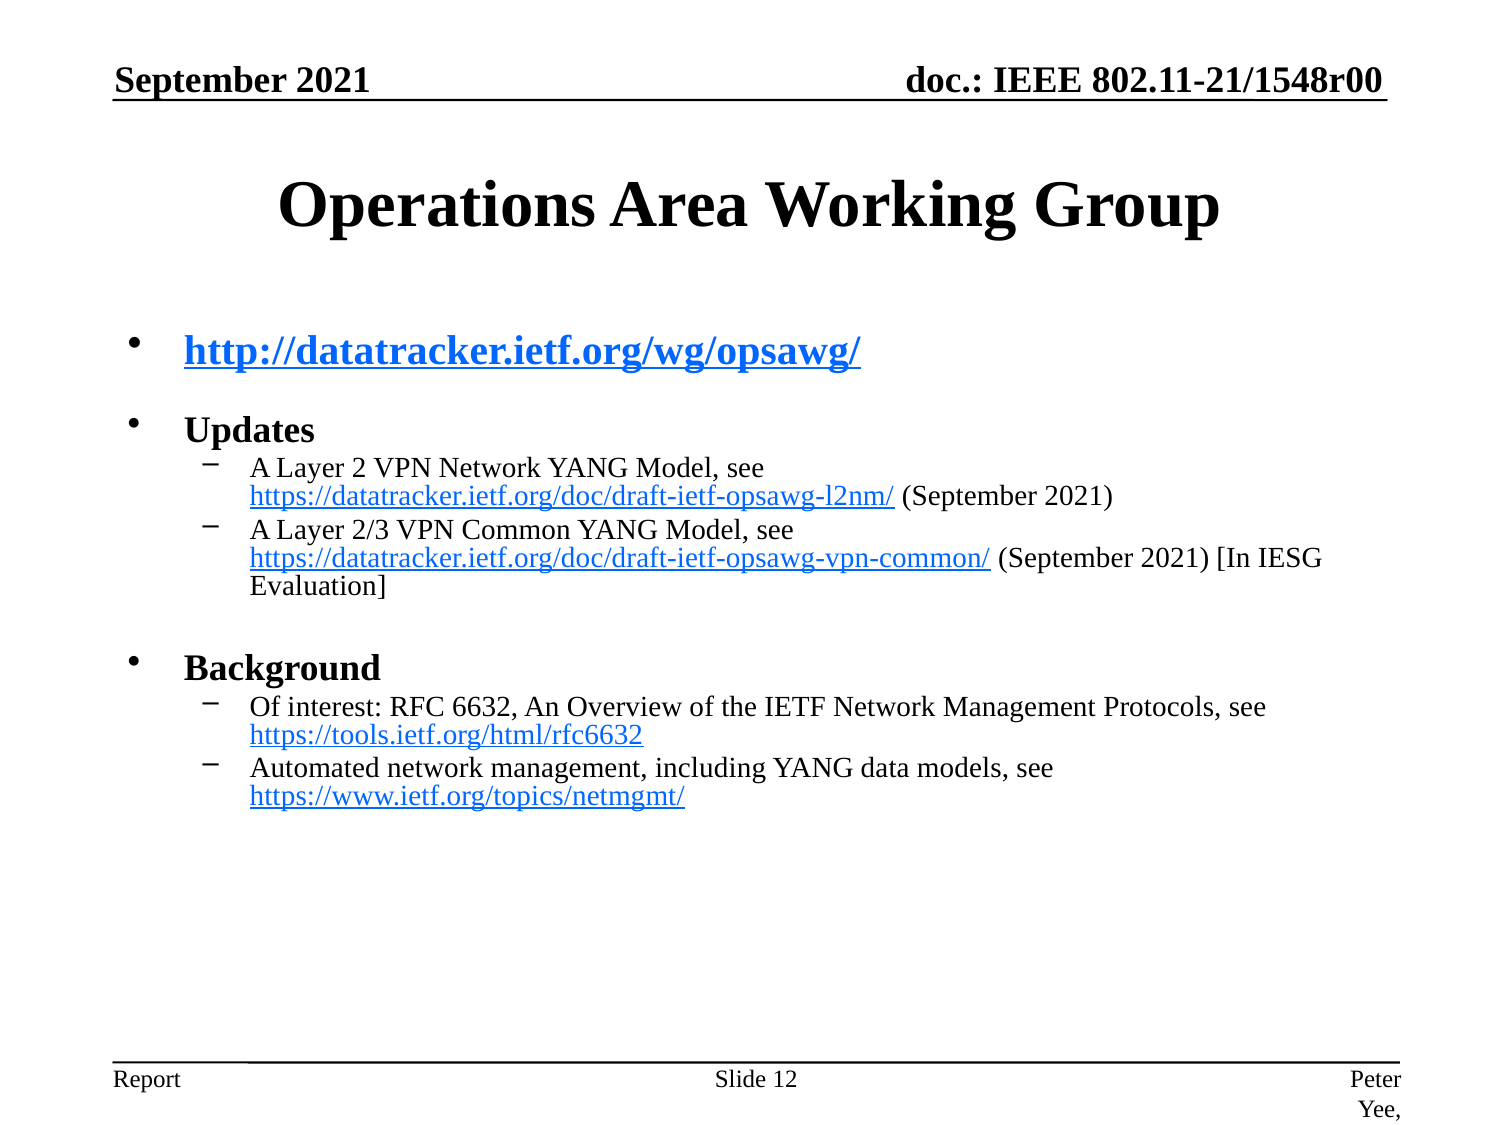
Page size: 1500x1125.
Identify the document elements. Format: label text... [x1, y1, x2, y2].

footer Peter Yee, AKAYLA [1325, 1062, 1402, 1093]
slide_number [114, 54, 425, 100]
list http://datatracker.ietf.org/wg/opsawg/ Updates A Layer 2 VPN Network YANG Model, see https://datatracker.ietf.org/doc/draft-ietf-opsawg-l2nm/ (September 2021) A Layer 2/3 VPN Common YANG Model, see https://datatracker.ietf.org/doc/draft-ietf-opsawg-vpn-common/ (September 2021) [In IESG Evaluation] Background Of interest: RFC 6632, An Overview of the IETF Network Management Protocols, see https://tools.ietf.org/html/rfc6632 Automated network management, including YANG data models, see https://www.ietf.org/topics/netmgmt/ [112, 324, 1388, 1000]
slide_number Slide 12 [712, 1062, 800, 1093]
title Operations Area Working Group [112, 112, 1388, 288]
